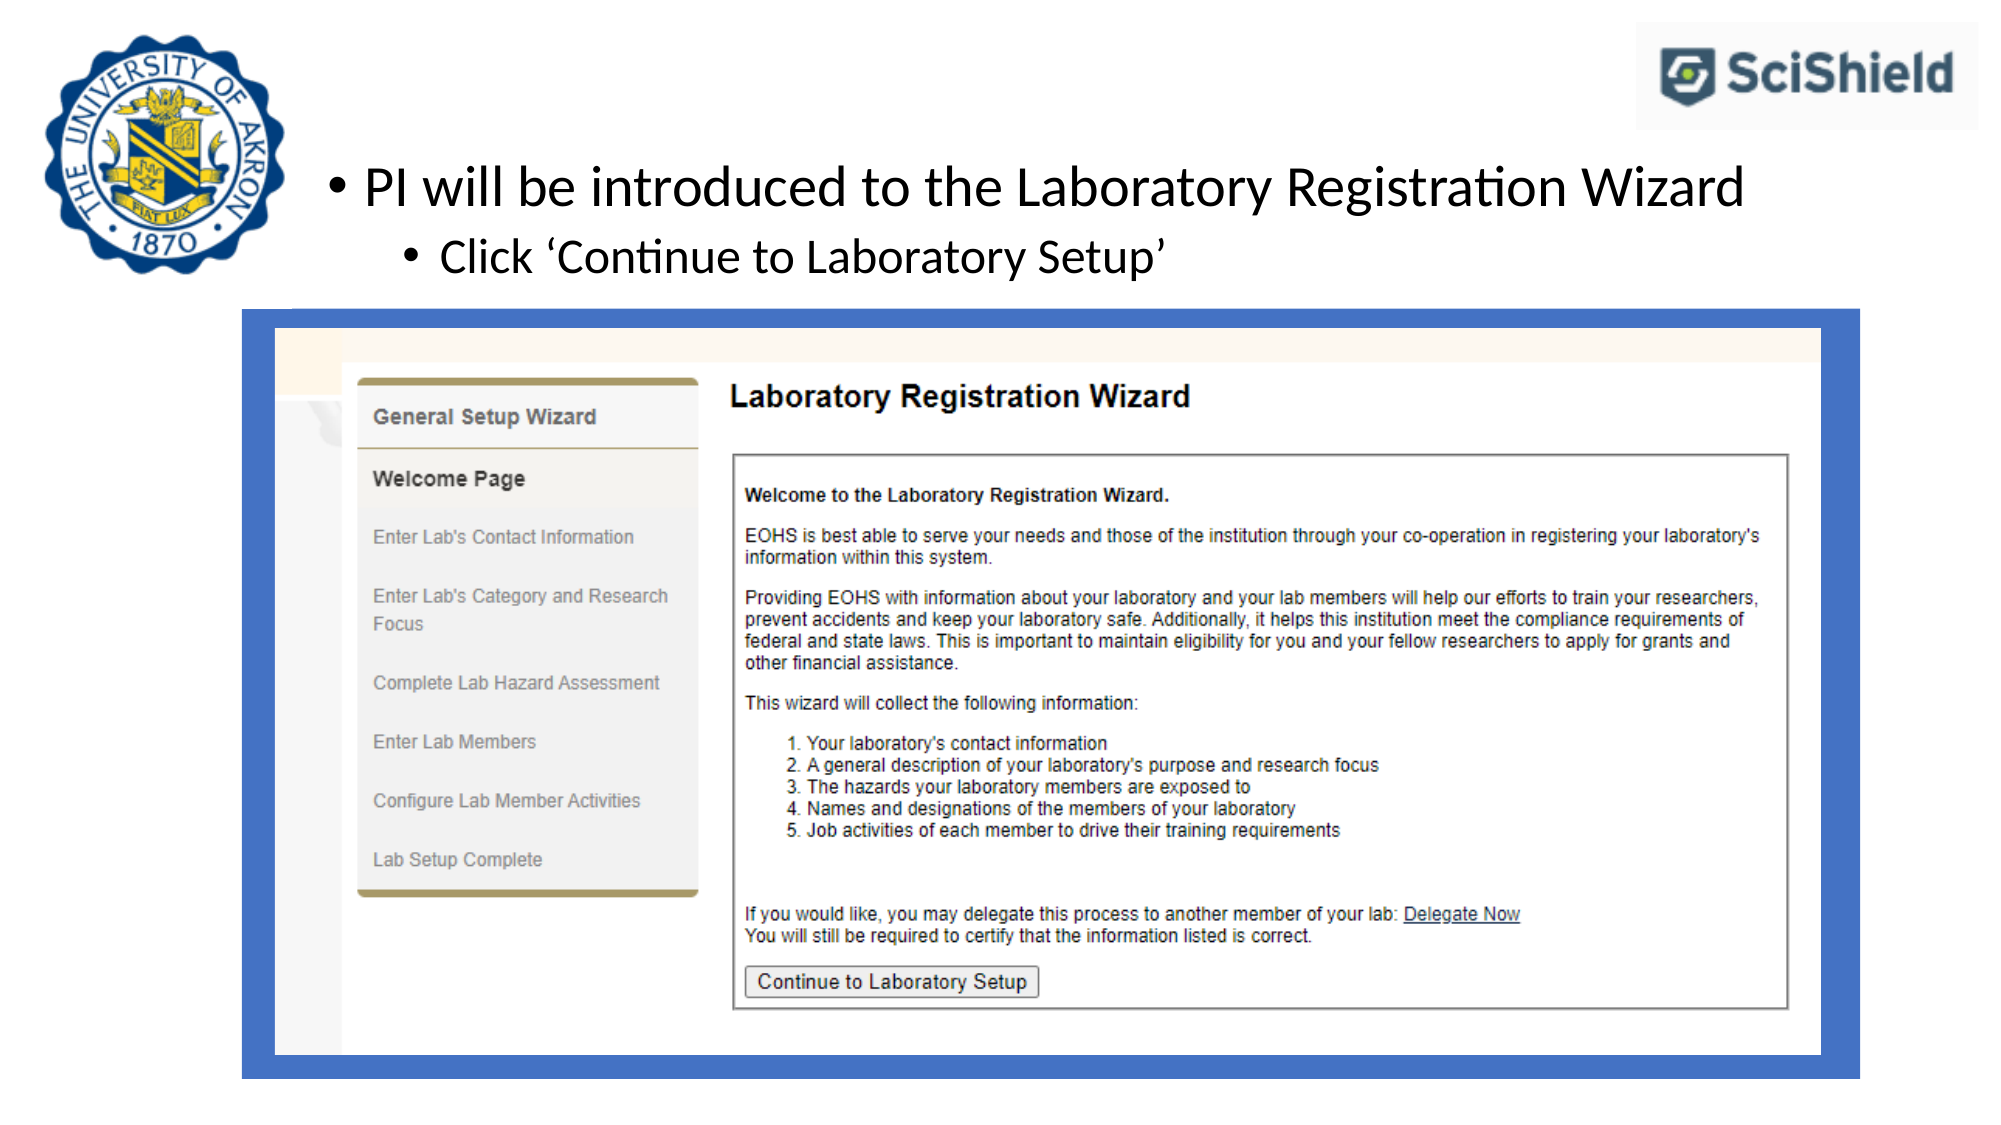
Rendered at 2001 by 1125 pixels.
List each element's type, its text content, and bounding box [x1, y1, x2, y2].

picture [274, 328, 1821, 1055]
text_box [241, 308, 1861, 1080]
list PI will be introduced to the Laboratory Registration Wizard Click ‘Continue to Laboratory Setup’ [312, 149, 2000, 863]
picture [36, 22, 292, 309]
picture [1636, 22, 1979, 130]
